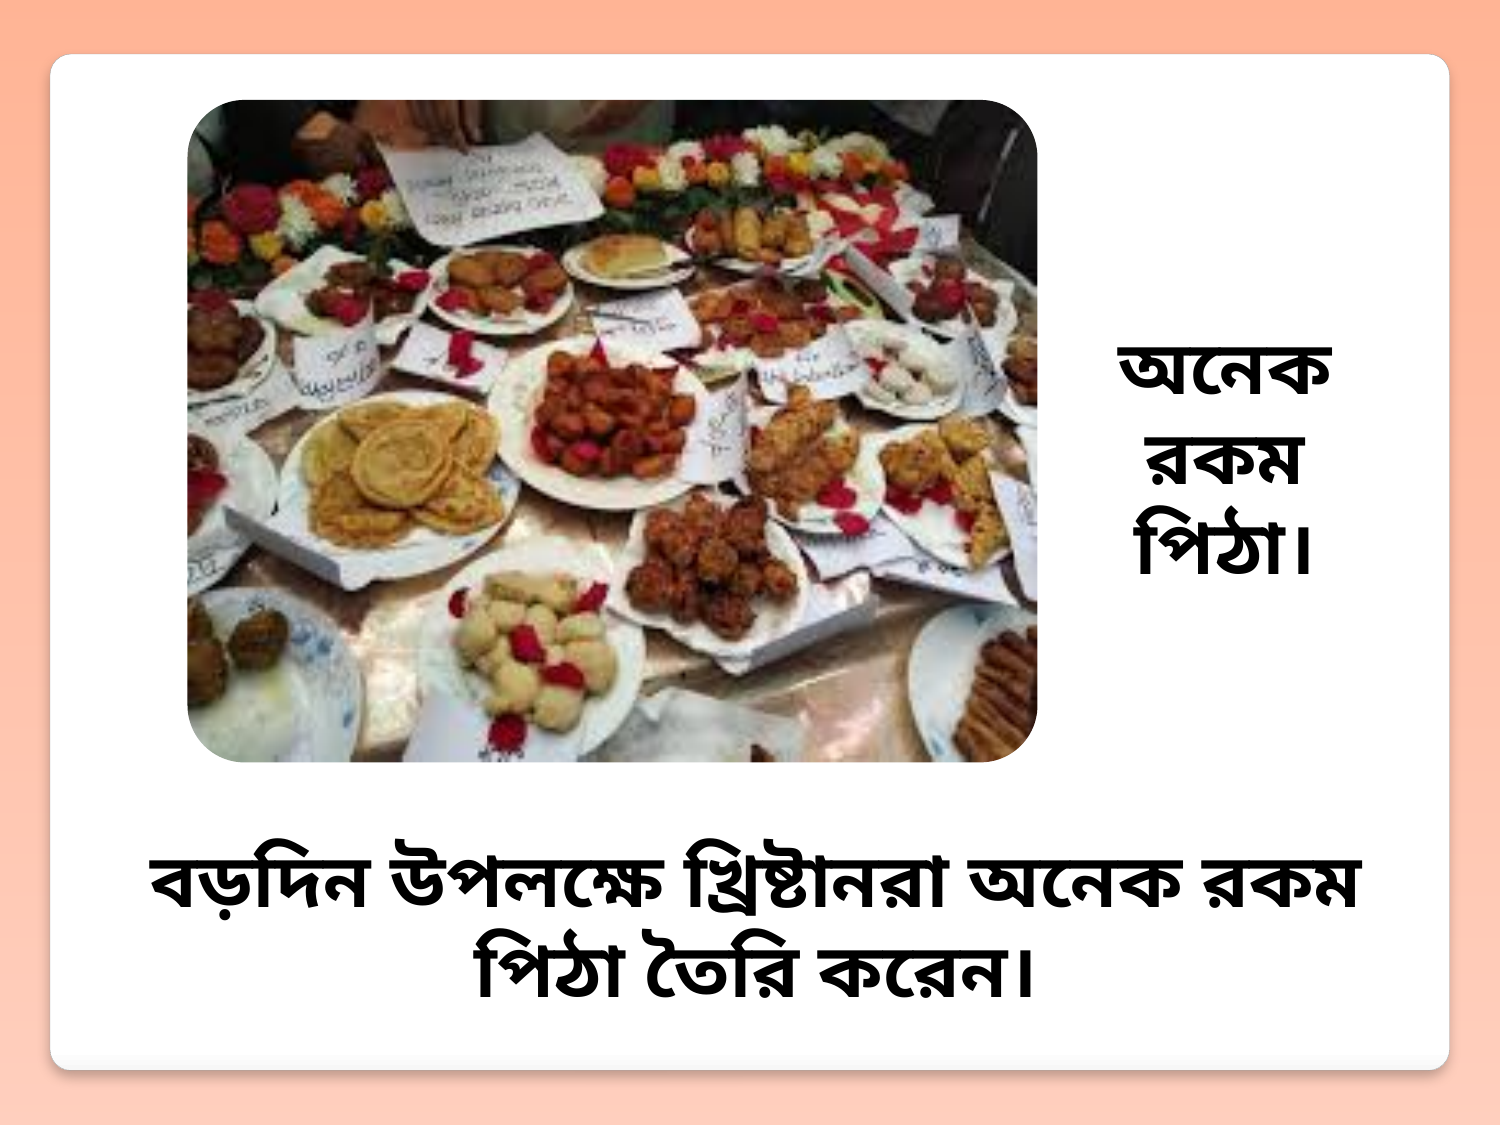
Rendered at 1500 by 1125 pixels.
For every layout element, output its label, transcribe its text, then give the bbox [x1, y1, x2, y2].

picture [187, 99, 1038, 763]
text_box অনেক রকম পিঠা। [1050, 312, 1400, 598]
text_box বড়দিন উপলক্ষে খ্রিষ্টানরা অনেক রকম পিঠা তৈরি করেন। [74, 824, 1438, 1020]
